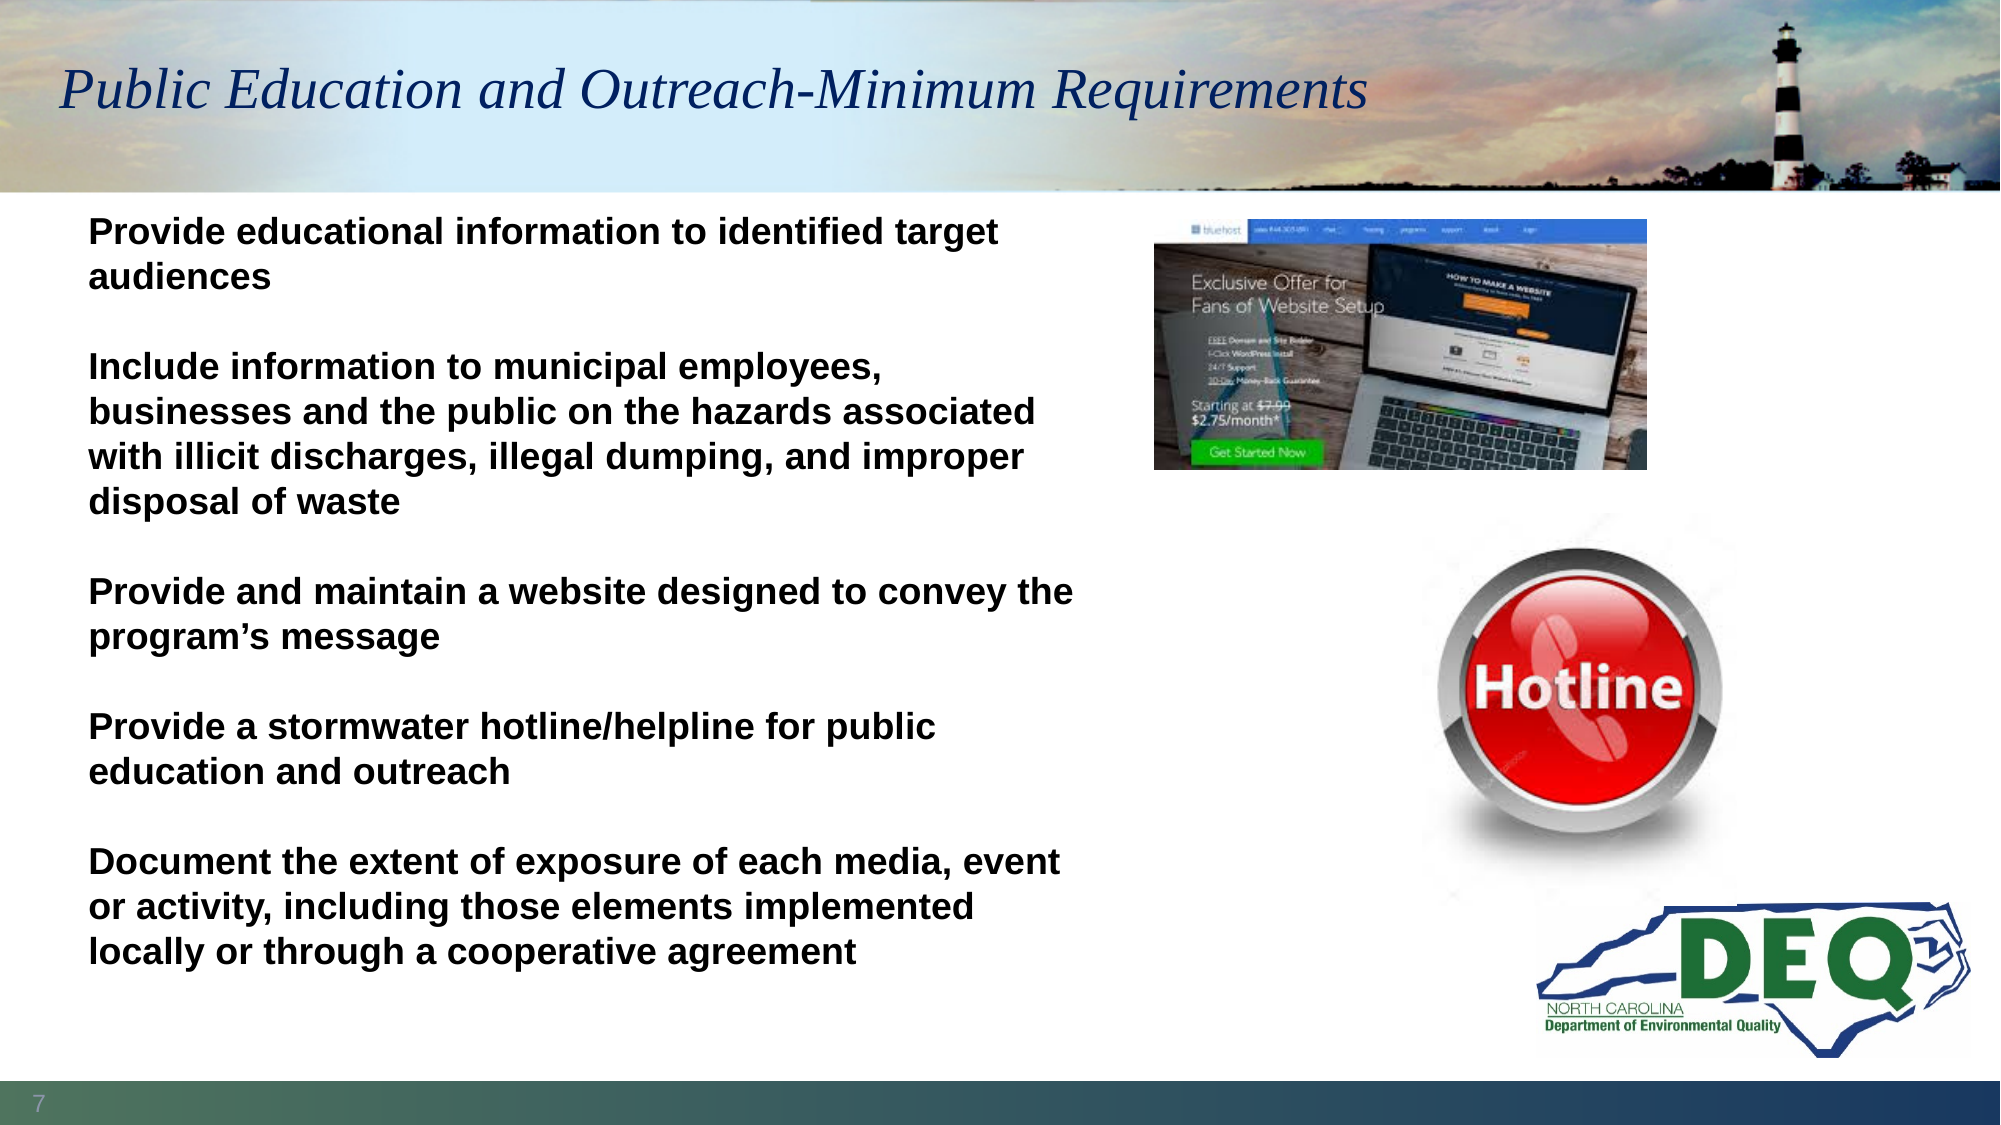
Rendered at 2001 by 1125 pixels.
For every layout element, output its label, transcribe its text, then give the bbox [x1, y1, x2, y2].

slide_number 7 [17, 1091, 468, 1114]
text_box Provide educational information to identified target audiences Include information to municipal employees, businesses and the public on the hazards associated with illicit discharges, illegal dumping, and improper disposal of waste Provide and maintain a website designed to convey the program’s message Provide a stormwater hotline/helpline for public education and outreach Document the extent of exposure of each media, event or activity, including those elements implemented locally or through a cooperative agreement [73, 199, 1092, 980]
picture [1422, 513, 1971, 1058]
text_box Public Education and Outreach-Minimum Requirements [44, 43, 1449, 136]
picture [0, 0, 2000, 470]
